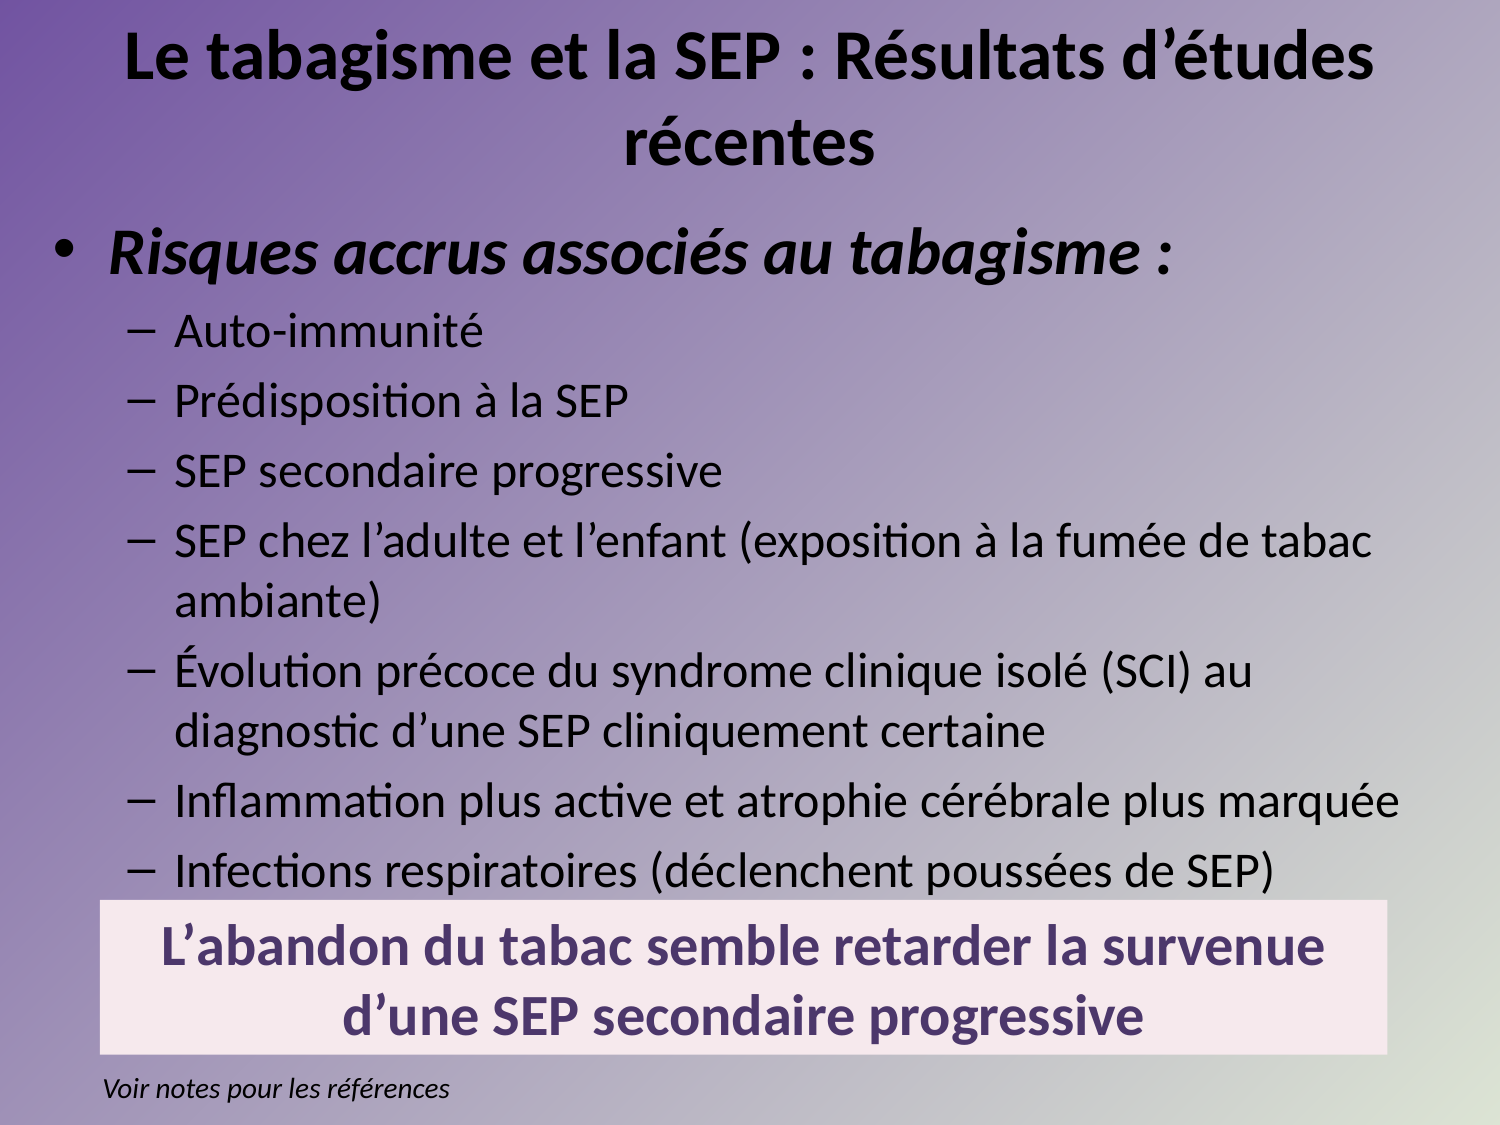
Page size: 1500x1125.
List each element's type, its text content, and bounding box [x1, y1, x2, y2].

text_box L’abandon du tabac semble retarder la survenue d’une SEP secondaire progressive [99, 899, 1388, 1055]
title Le tabagisme et la SEP : Résultats d’études récentes [75, 0, 1425, 188]
list Risques accrus associés au tabagisme : Auto-immunité Prédisposition à la SEP SEP secondaire progressive SEP chez l’adulte et l’enfant (exposition à la fumée de tabac ambiante) Évolution précoce du syndrome clinique isolé (SCI) au diagnostic d’une SEP cliniquement certaine Inflammation plus active et atrophie cérébrale plus marquée Infections respiratoires (déclenchent poussées de SEP) [37, 200, 1463, 913]
text_box Voir notes pour les références [87, 1062, 613, 1113]
